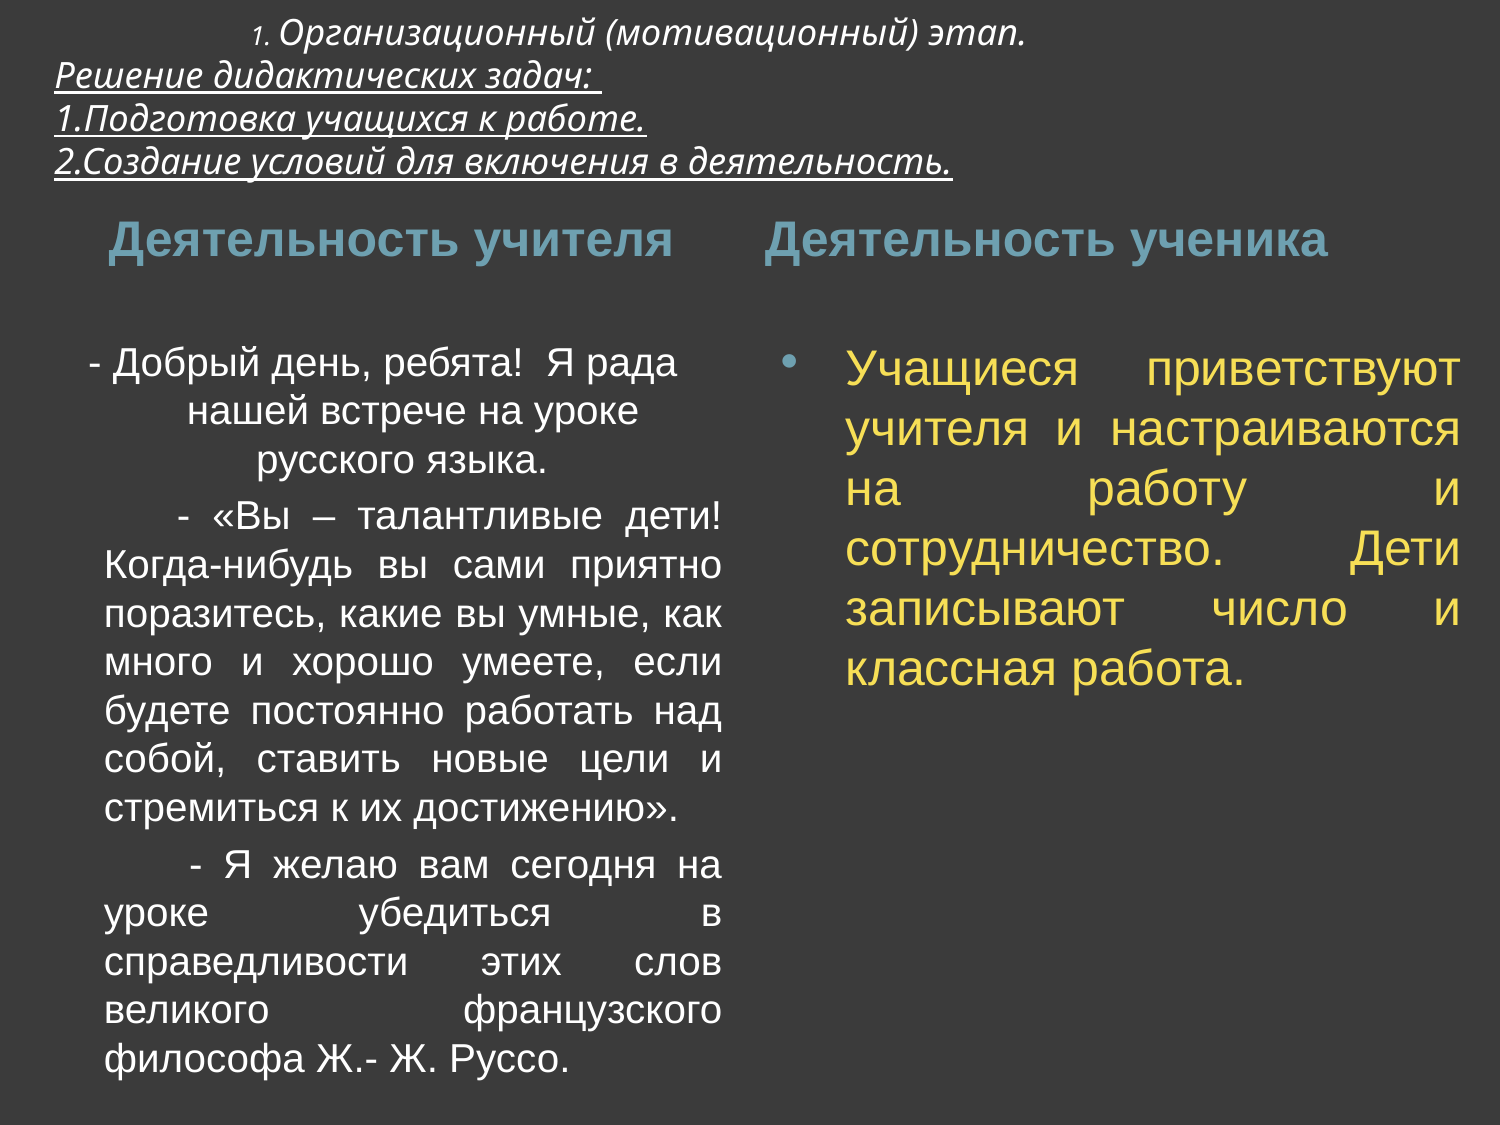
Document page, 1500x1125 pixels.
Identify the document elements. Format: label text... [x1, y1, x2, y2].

list Деятельность учителя [93, 199, 750, 323]
list Учащиеся приветствуют учителя и настраиваются на работу и сотрудничество. Дети записывают число и классная работа. [761, 328, 1477, 1102]
list - Добрый день, ребята! Я рада нашей встрече на уроке русского языка. - «Вы – талантливые дети! Когда-нибудь вы сами приятно поразитесь, какие вы умные, как много и хорошо умеете, если будете постоянно работать над собой, ставить новые цели и стремиться к их достижению». - Я желаю вам сегодня на уроке убедиться в справедливости этих слов великого французского философа Ж.- Ж. Руссо. [23, 328, 738, 1102]
list Деятельность ученика [750, 199, 1453, 323]
title 1. Организационный (мотивационный) этап. Решение дидактических задач: 1.Подготовка учащихся к работе. 2.Создание условий для включения в деятельность. [46, 0, 1421, 235]
